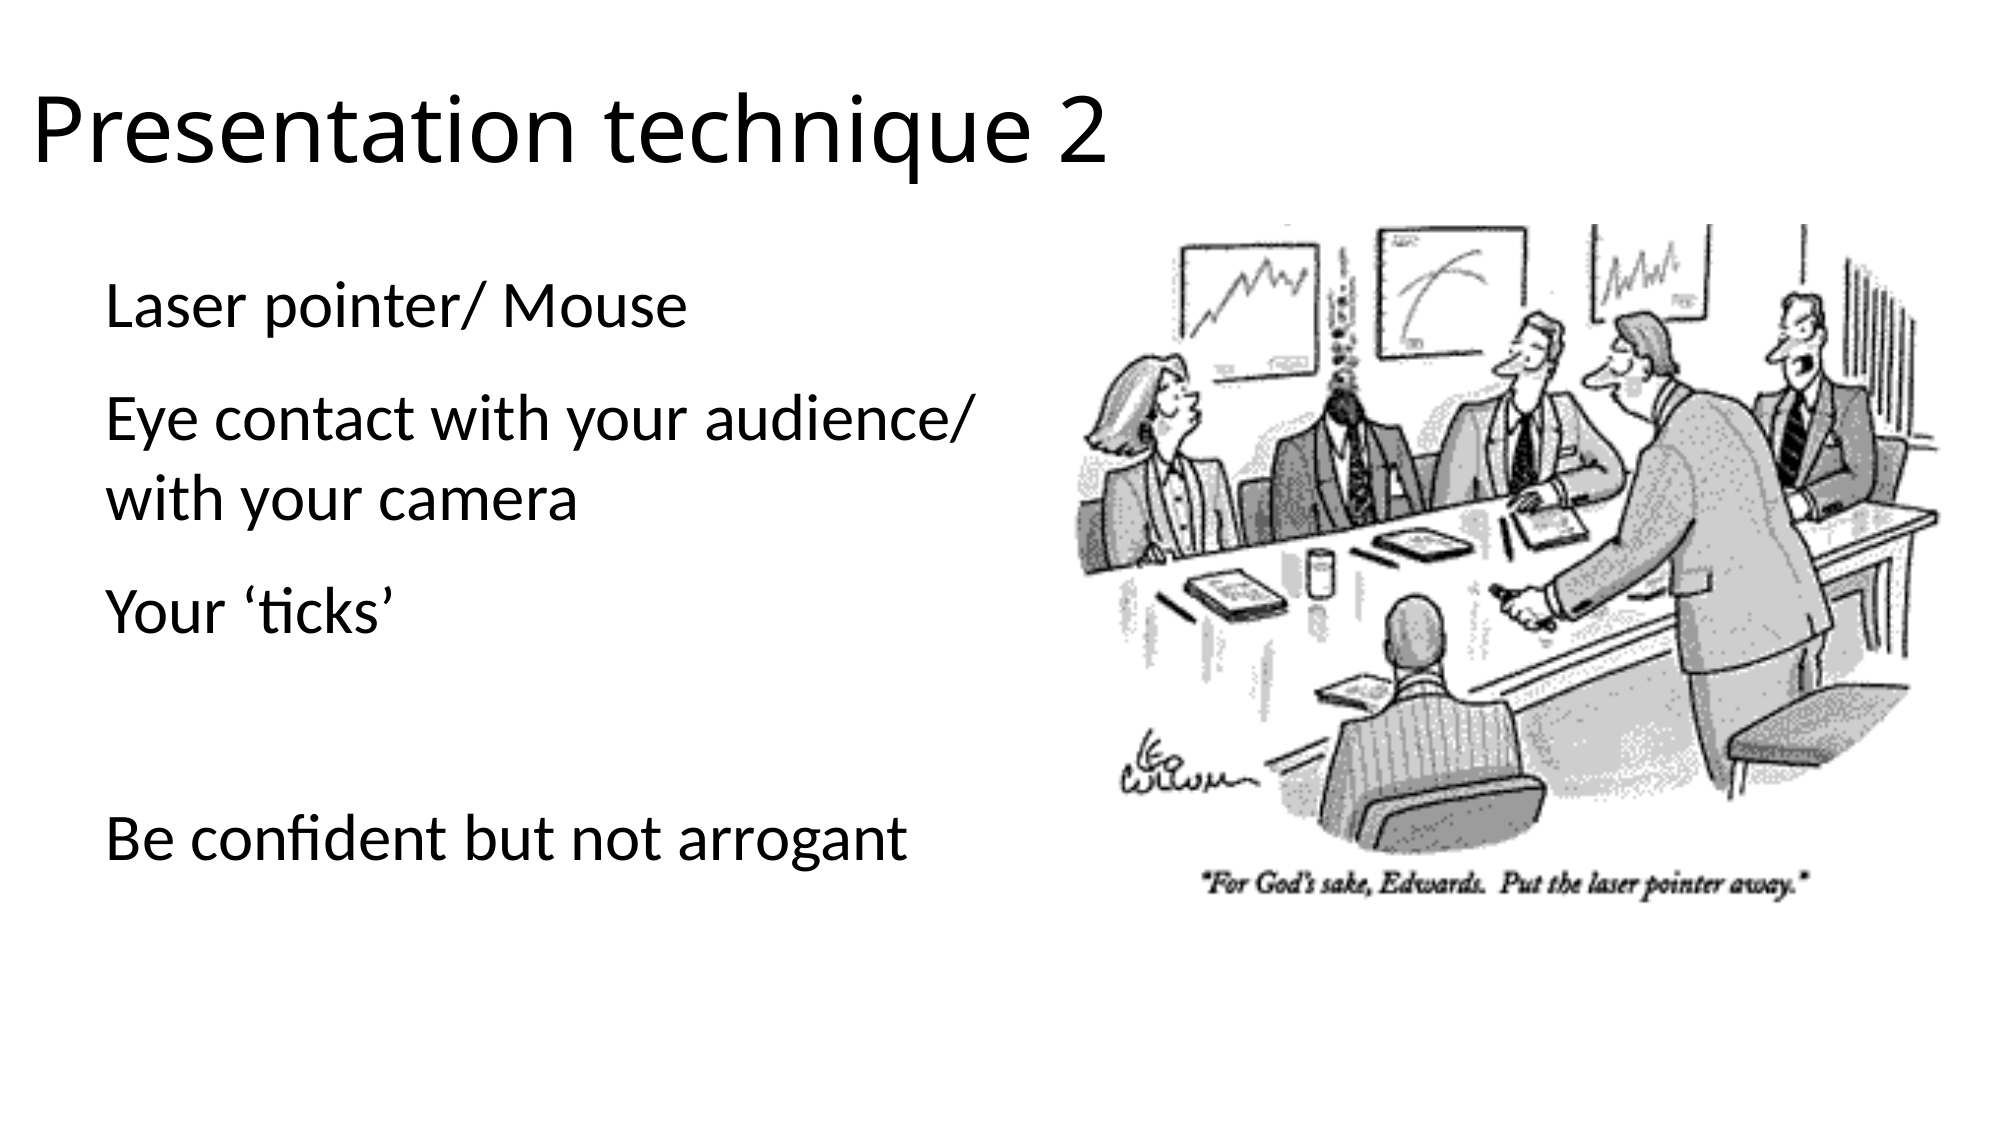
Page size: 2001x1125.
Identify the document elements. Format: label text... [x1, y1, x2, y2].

title Presentation technique 2 [15, 38, 1291, 227]
picture [1067, 224, 1953, 915]
text_box Laser pointer/ Mouse Eye contact with your audience/ with your camera Your ‘ticks’ Be confident but not arrogant [91, 252, 1067, 881]
